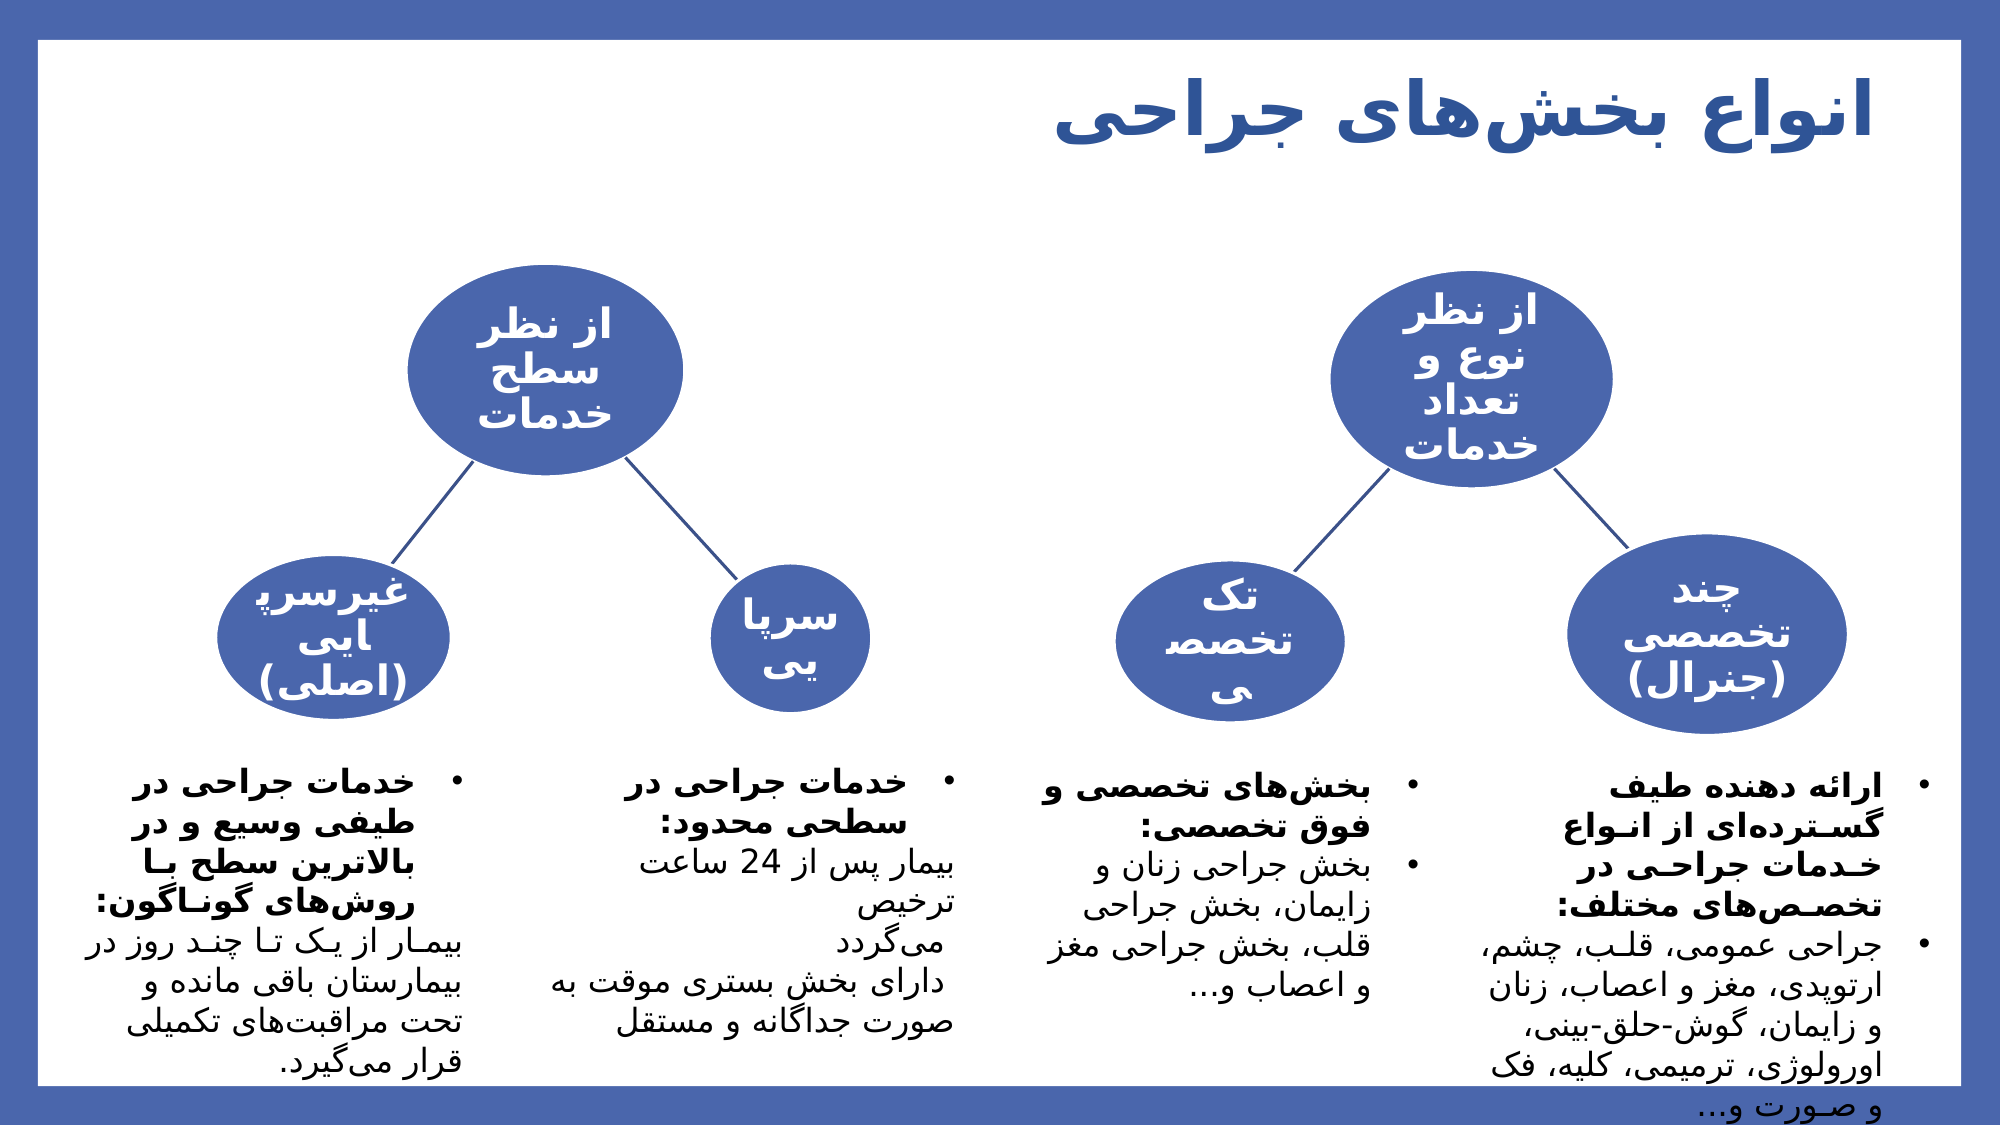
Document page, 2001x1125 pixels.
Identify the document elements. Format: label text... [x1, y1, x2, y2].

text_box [1087, 191, 1851, 768]
text_box بخش‌های تخصصی و فوق تخصصی: بخش جراحی زنان و زایمان، بخش جراحی قلب، بخش جراحی مغز و اعصاب و... [1022, 756, 1434, 1051]
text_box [160, 191, 925, 783]
text_box ارائه دهنده طیف گسـترده‌ای از انـواع خـدمات جراحـی در تخصـص‌های مختلف: جراحی عمومی، قلـب، چشم، ارتوپدی، مغز و اعصاب، زنان و زایمان، گوش-حلق-بینی، اورولوژی، ترمیمی، کلیه، فک و صـورت و... [1464, 756, 1946, 1125]
text_box انواع بخش‌های جراحی [890, 47, 1891, 159]
text_box خدمات جراحی در طیفی وسیع و در بالاترین سطح بـا روش‌های گونـاگون: بیمـار از یـک تـا چنـد روز در بیمارستان باقی مانده و تحت مراقبت‌های تکمیلی قرار می‌گیرد. [54, 752, 478, 1087]
text_box خدمات جراحی در سطحی محدود: بیمار پس از 24 ساعت ترخیص می‌گردد دارای بخش بستری موقت به صورت جداگانه و مستقل [528, 752, 971, 1087]
